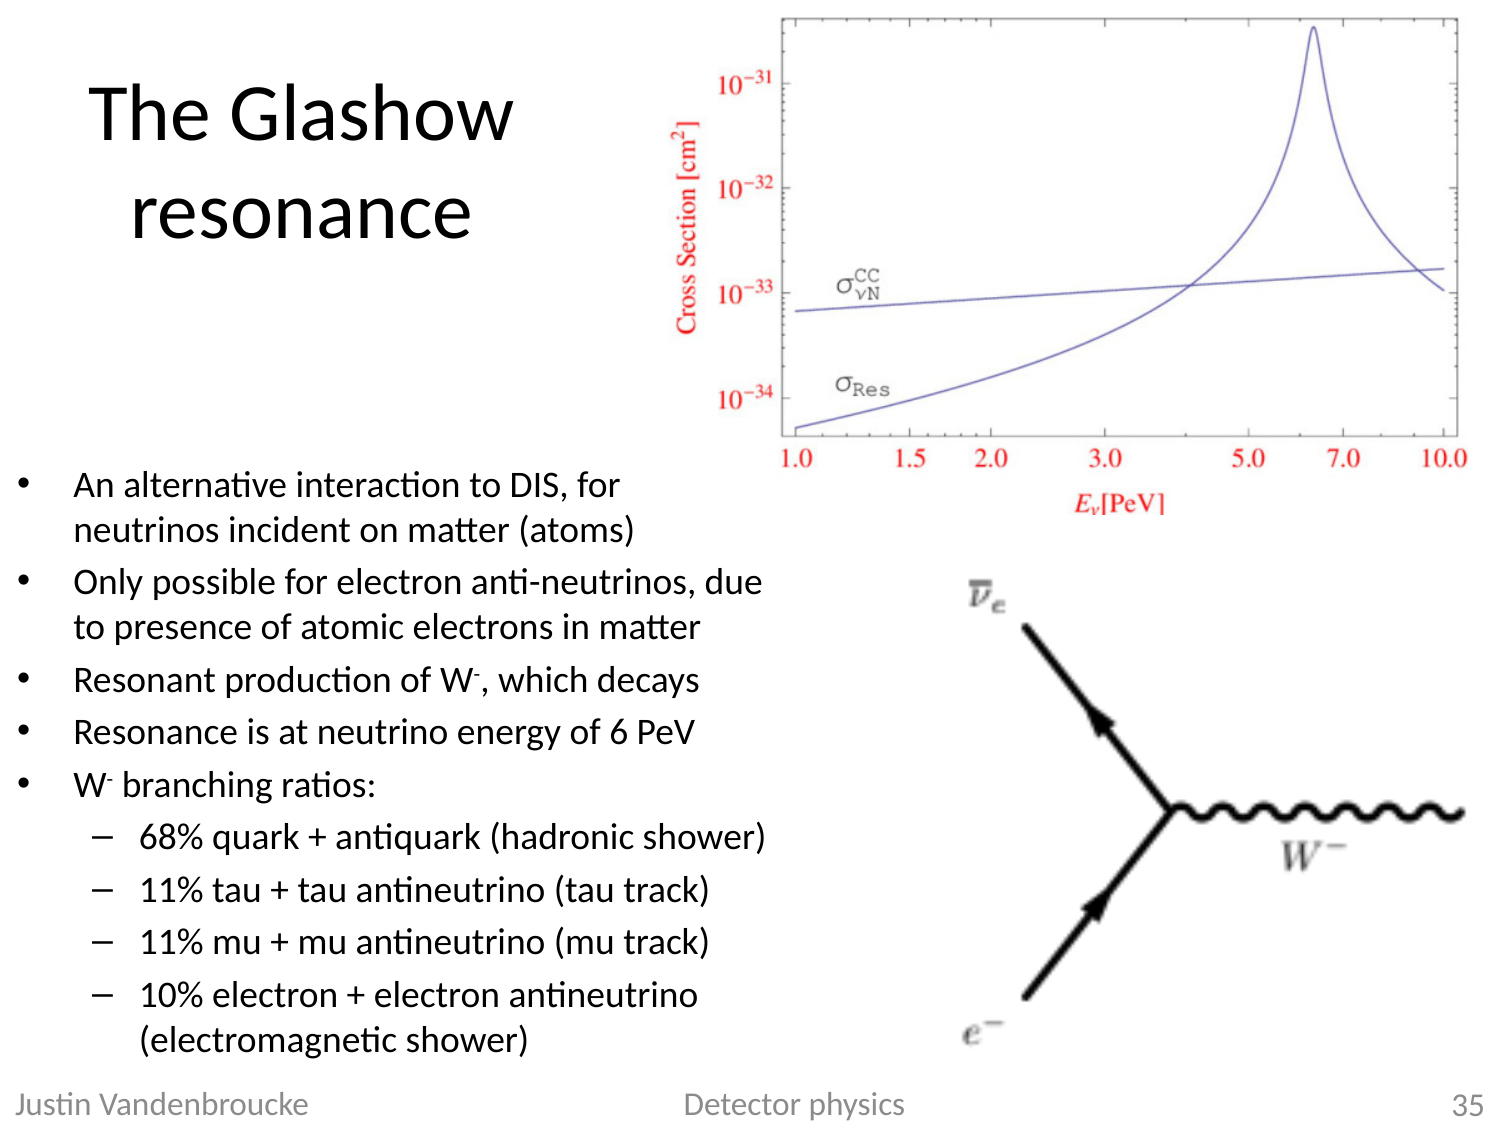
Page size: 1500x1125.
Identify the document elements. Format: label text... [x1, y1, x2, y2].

list An alternative interaction to DIS, for neutrinos incident on matter (atoms) Only possible for electron anti-neutrinos, due to presence of atomic electrons in matter Resonant production of W-, which decays Resonance is at neutrino energy of 6 PeV W- branching ratios: 68% quark + antiquark (hadronic shower) 11% tau + tau antineutrino (tau track) 11% mu + mu antineutrino (mu track) 10% electron + electron antineutrino (electromagnetic shower) [2, 452, 788, 1078]
picture [668, 17, 1500, 1092]
footer Justin Vandenbroucke Detector physics [0, 1078, 1014, 1125]
title The Glashow resonance [47, 15, 557, 298]
slide_number 35 [1145, 1100, 1500, 1125]
